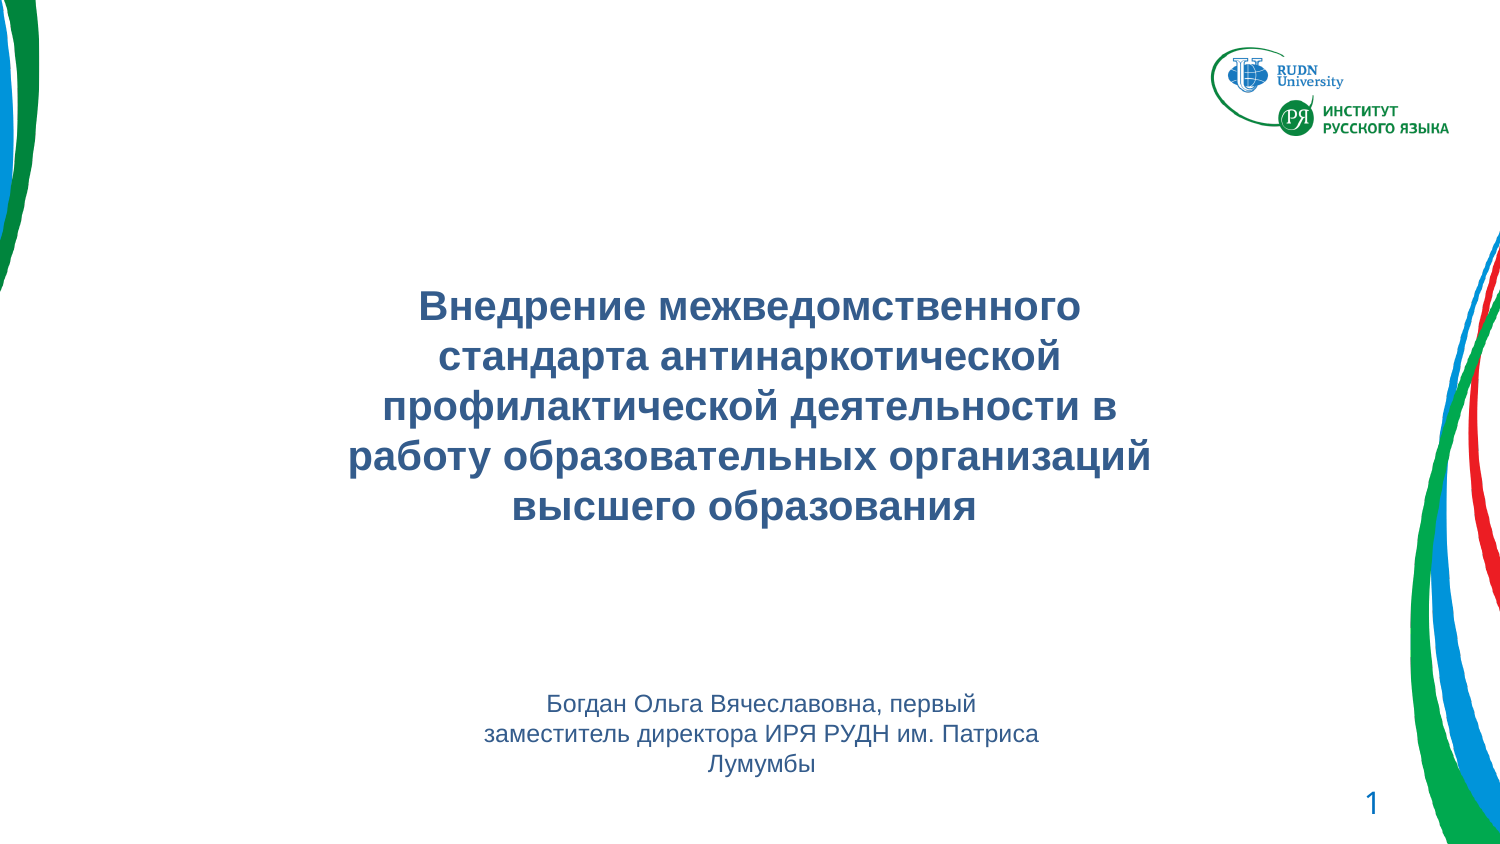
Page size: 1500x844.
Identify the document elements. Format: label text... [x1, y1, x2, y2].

text_box Богдан Ольга Вячеславовна, первый заместитель директора ИРЯ РУДН им. Патриса Лумумбы [464, 680, 1060, 787]
picture [0, 0, 1500, 844]
text_box Внедрение межведомственного стандарта антинаркотической профилактической деятельности в работу образовательных организаций высшего образования [331, 306, 1169, 552]
slide_number 1 [1059, 782, 1397, 827]
